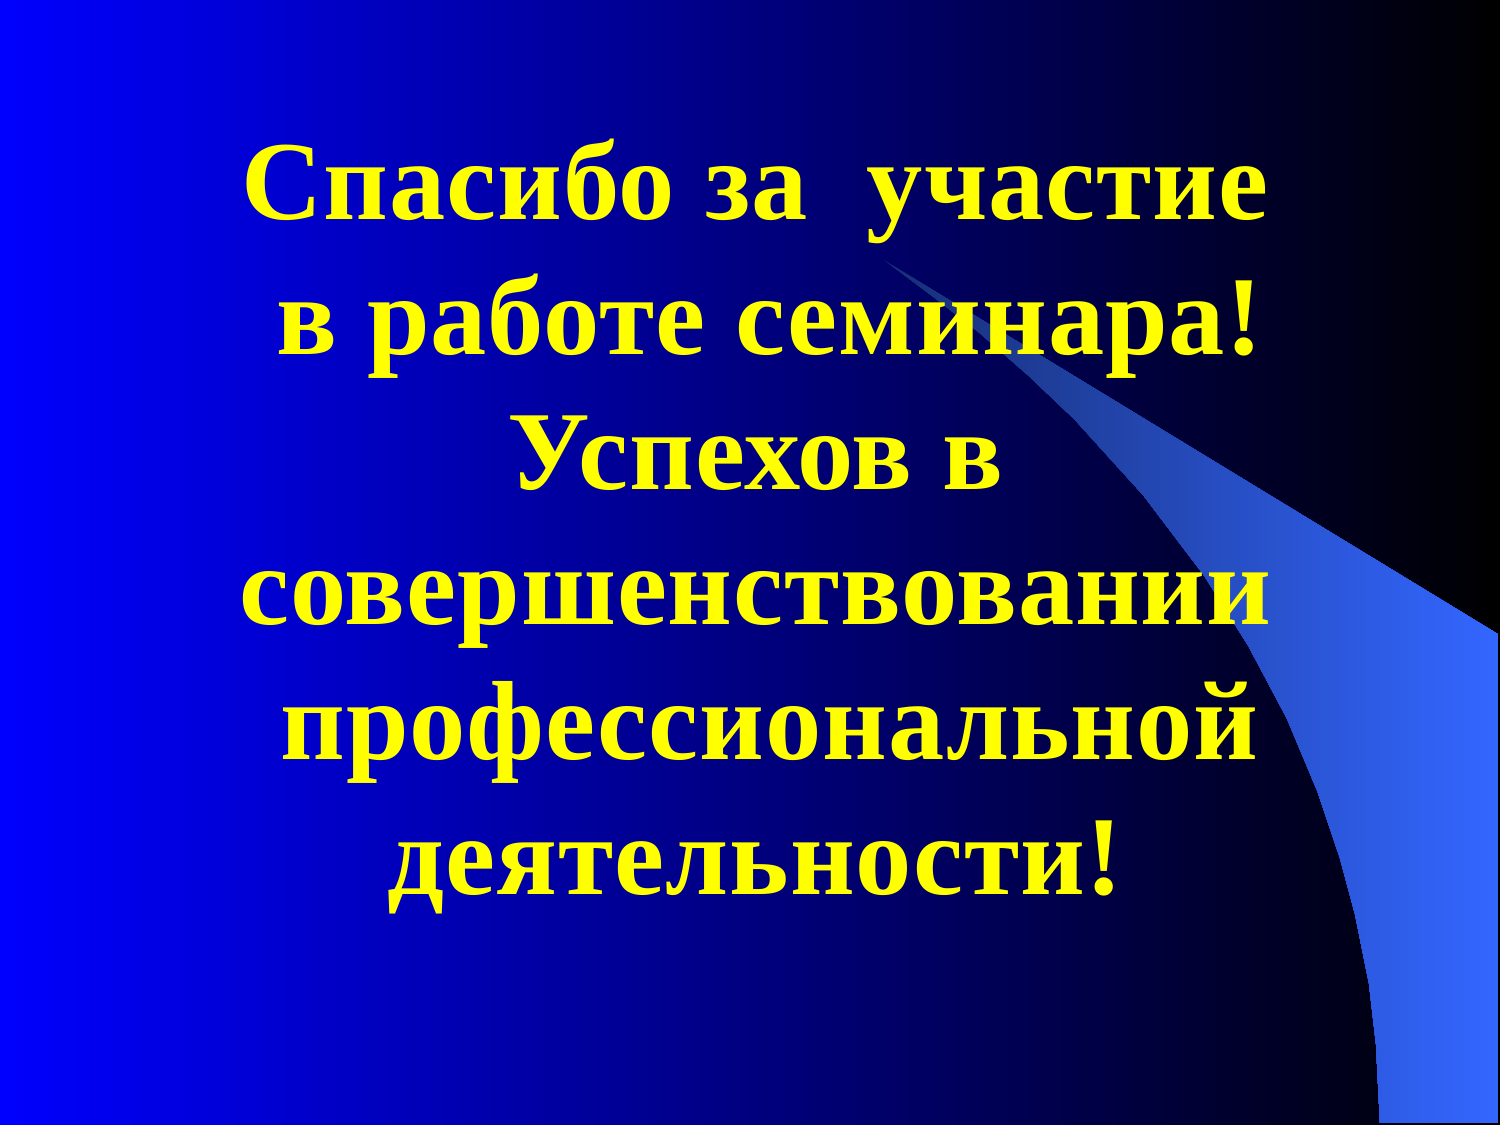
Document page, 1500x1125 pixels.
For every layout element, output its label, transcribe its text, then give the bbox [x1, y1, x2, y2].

text_box Спасибо за участие в работе семинара! Успехов в совершенствовании профессиональной деятельности! [112, 99, 1400, 925]
